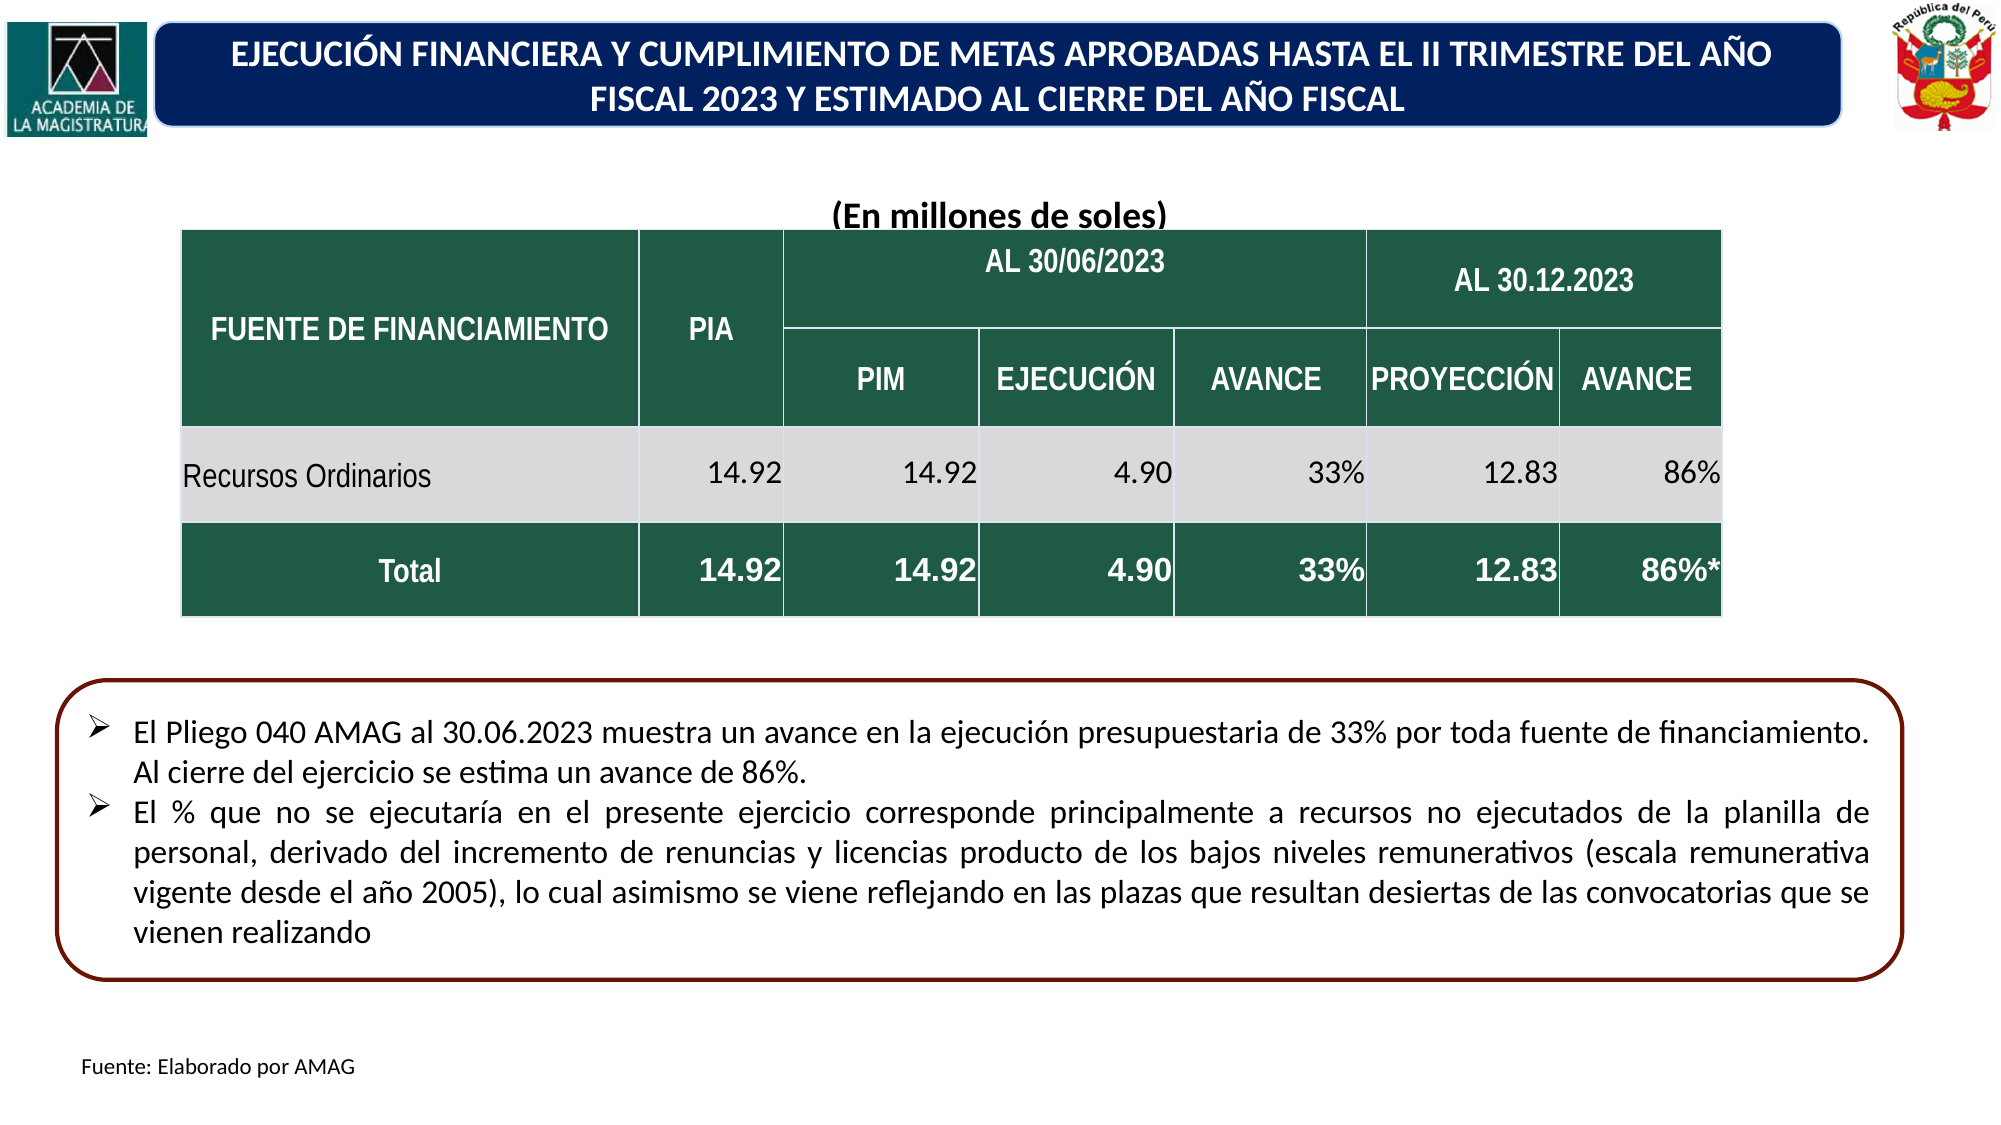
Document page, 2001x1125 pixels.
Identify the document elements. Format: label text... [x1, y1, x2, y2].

table_header AL 30.12.2023 [1367, 230, 1721, 327]
table_cell 14.92 [784, 428, 978, 521]
table_cell Recursos Ordinarios [182, 428, 638, 521]
table_cell 12.83 [1367, 428, 1559, 521]
table_cell 86% [1560, 428, 1721, 521]
table_header AL 30/06/2023 [784, 230, 1366, 327]
text_box EJECUCIÓN FINANCIERA Y CUMPLIMIENTO DE METAS APROBADAS HASTA EL II TRIMESTRE DEL AÑO FISCAL 2023 Y ESTIMADO AL CIERRE DEL AÑO FISCAL [154, 21, 1842, 127]
table_cell 4.90 [980, 428, 1173, 521]
table_header PIA [640, 230, 783, 426]
table_cell 14.92 [784, 523, 978, 616]
table_cell 4.90 [980, 523, 1173, 616]
table_cell 14.92 [640, 523, 783, 616]
text_box (En millones de soles) [679, 183, 1321, 229]
table_cell PROYECCIÓN [1367, 329, 1559, 426]
picture [3, 21, 148, 137]
table_cell 33% [1175, 523, 1366, 616]
table_cell 14.92 [640, 428, 783, 521]
table_cell Total [182, 523, 638, 616]
picture [1891, 3, 1996, 131]
table_cell EJECUCIÓN [980, 329, 1173, 426]
table_cell 12.83 [1367, 523, 1559, 616]
table_cell PIM [784, 329, 978, 426]
table_header FUENTE DE FINANCIAMIENTO [182, 230, 638, 426]
text_box Fuente: Elaborado por AMAG [66, 1043, 371, 1087]
table_cell AVANCE [1560, 329, 1721, 426]
table_cell 86%* [1560, 523, 1721, 616]
table_cell 33% [1175, 428, 1366, 521]
text_box El Pliego 040 AMAG al 30.06.2023 muestra un avance en la ejecución presupuestaria de 33% por toda fuente de financiamiento. Al cierre del ejercicio se estima un avance de 86%. El % que no se ejecutaría en el presente ejercicio corresponde principalmente a recursos no ejecutados de la planilla de personal, derivado del incremento de renuncias y licencias producto de los bajos niveles remunerativos (escala remunerativa vigente desde el año 2005), lo cual asimismo se viene reflejando en las plazas que resultan desiertas de las convocatorias que se vienen realizando [55, 679, 1904, 981]
table_cell AVANCE [1175, 329, 1366, 426]
